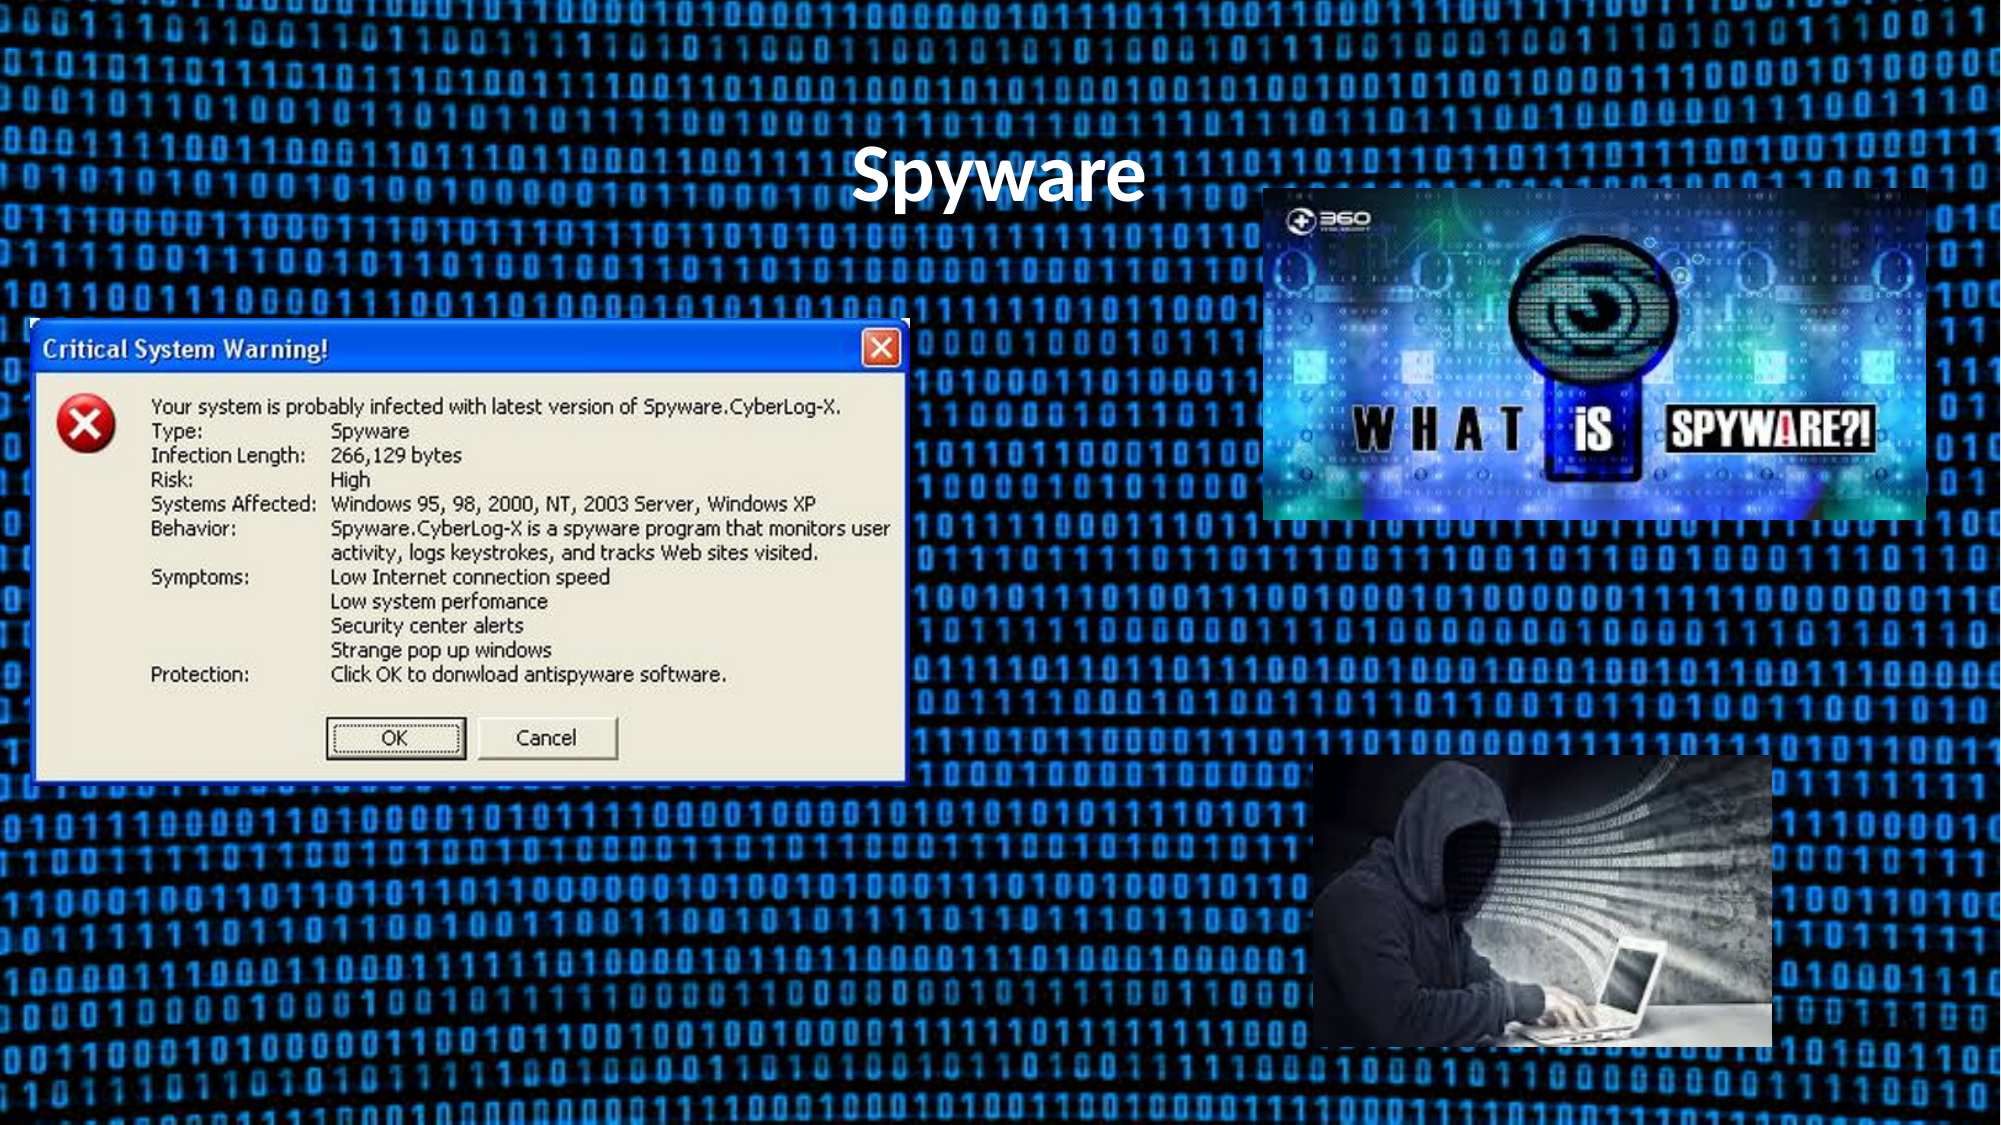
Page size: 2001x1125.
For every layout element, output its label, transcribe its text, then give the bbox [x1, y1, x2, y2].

picture [0, 0, 2001, 1125]
text_box Spyware [137, 59, 1863, 278]
